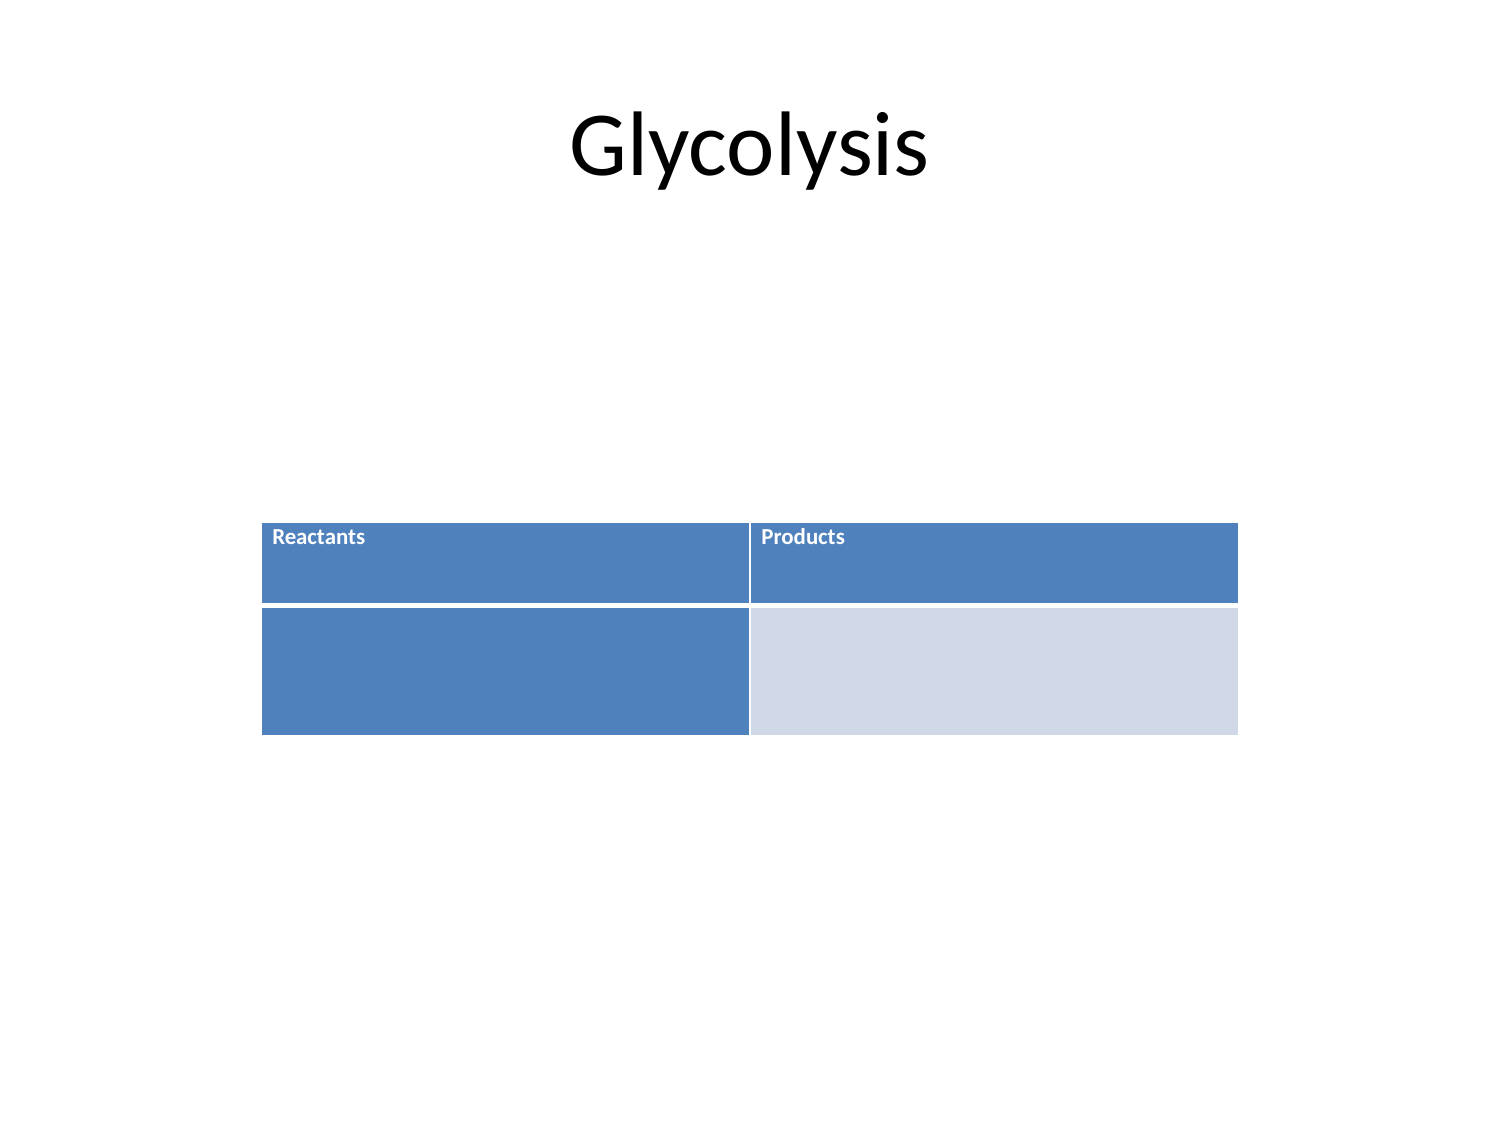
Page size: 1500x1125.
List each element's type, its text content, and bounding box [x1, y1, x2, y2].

table_header Products [751, 523, 1238, 603]
title Glycolysis [75, 45, 1425, 233]
table_header Reactants [262, 523, 749, 603]
table_cell [262, 608, 749, 735]
table_cell [751, 608, 1238, 735]
